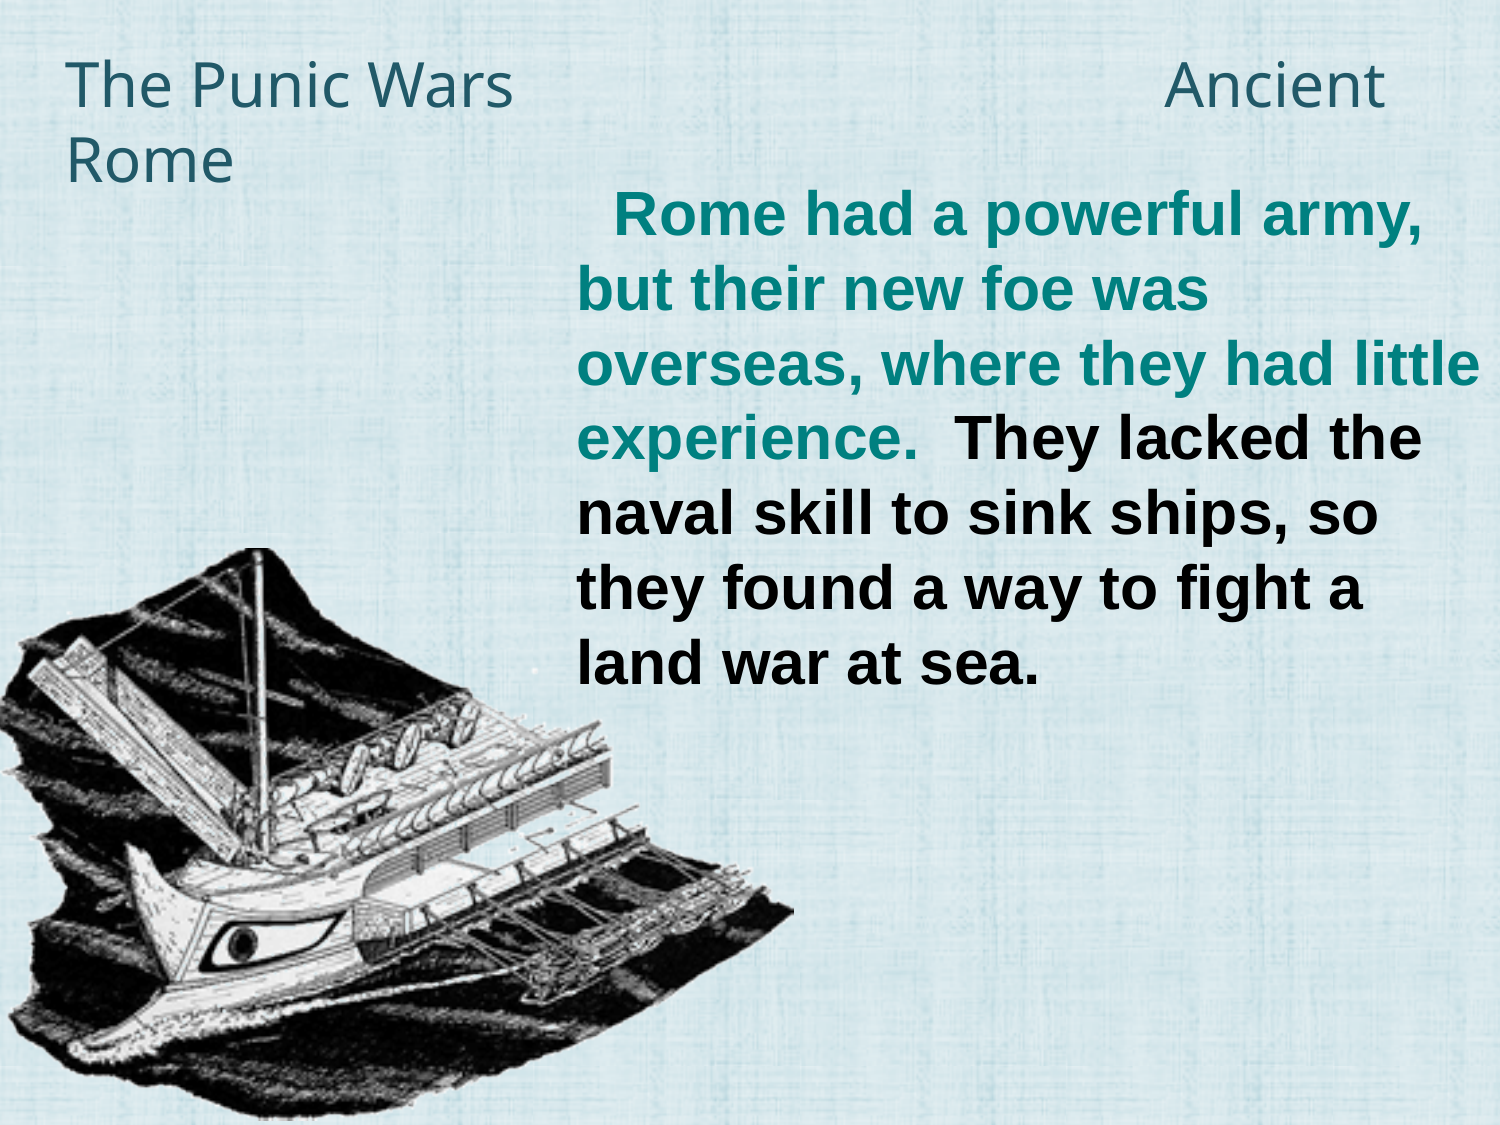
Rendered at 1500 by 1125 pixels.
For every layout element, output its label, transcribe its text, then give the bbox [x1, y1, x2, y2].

text_box Rome had a powerful army, but their new foe was overseas, where they had little experience. They lacked the naval skill to sink ships, so they found a way to fight a land war at sea. [561, 165, 1498, 705]
text_box The Punic Wars Ancient Rome [49, 37, 1475, 203]
picture [0, 547, 794, 1121]
